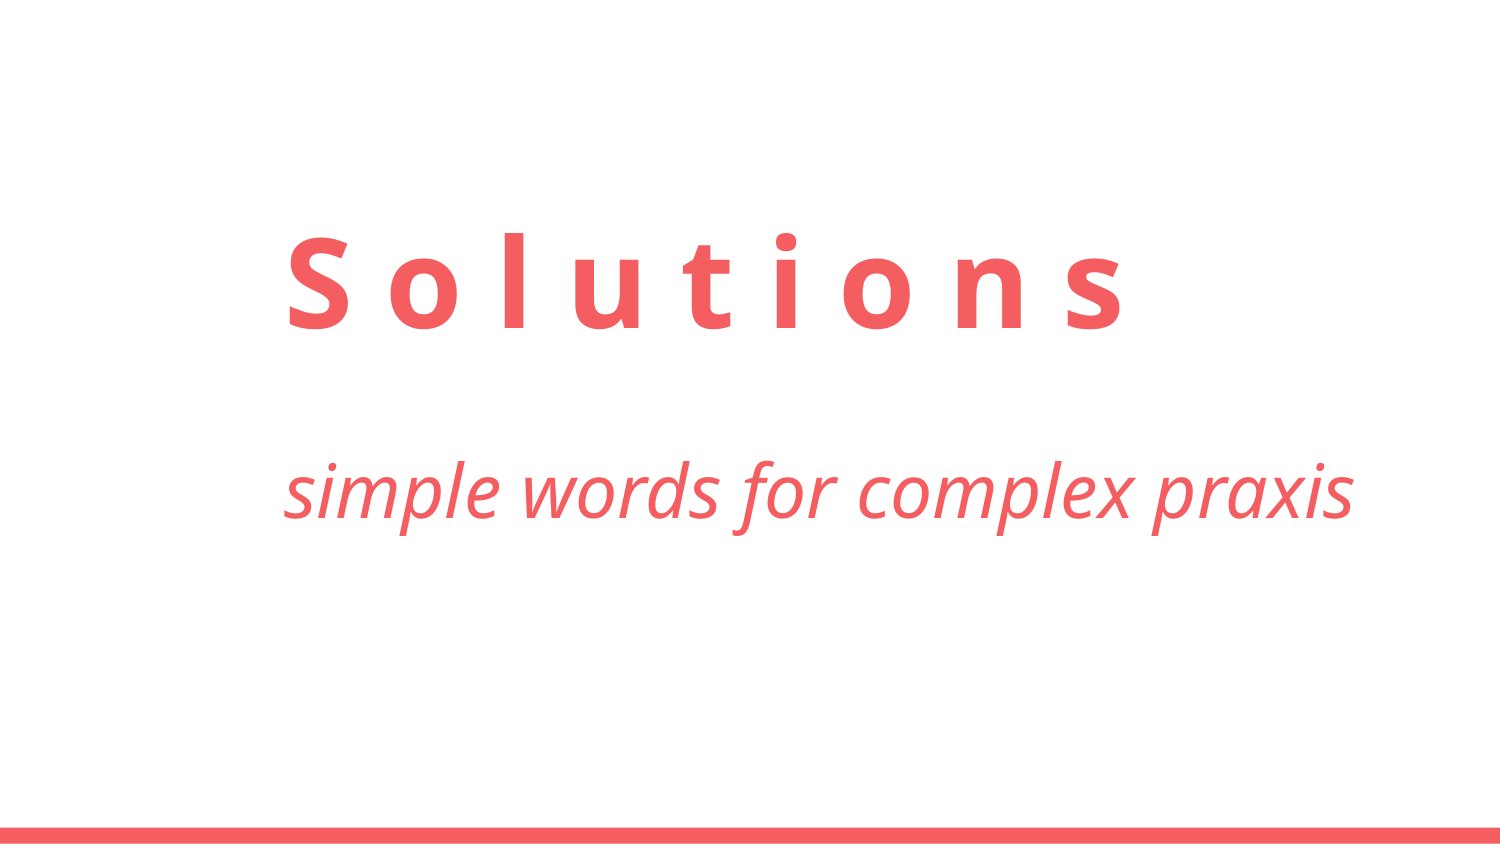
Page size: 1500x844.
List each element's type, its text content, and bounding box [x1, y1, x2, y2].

title S o l u t i o n s simple words for complex praxis [269, 189, 1500, 292]
